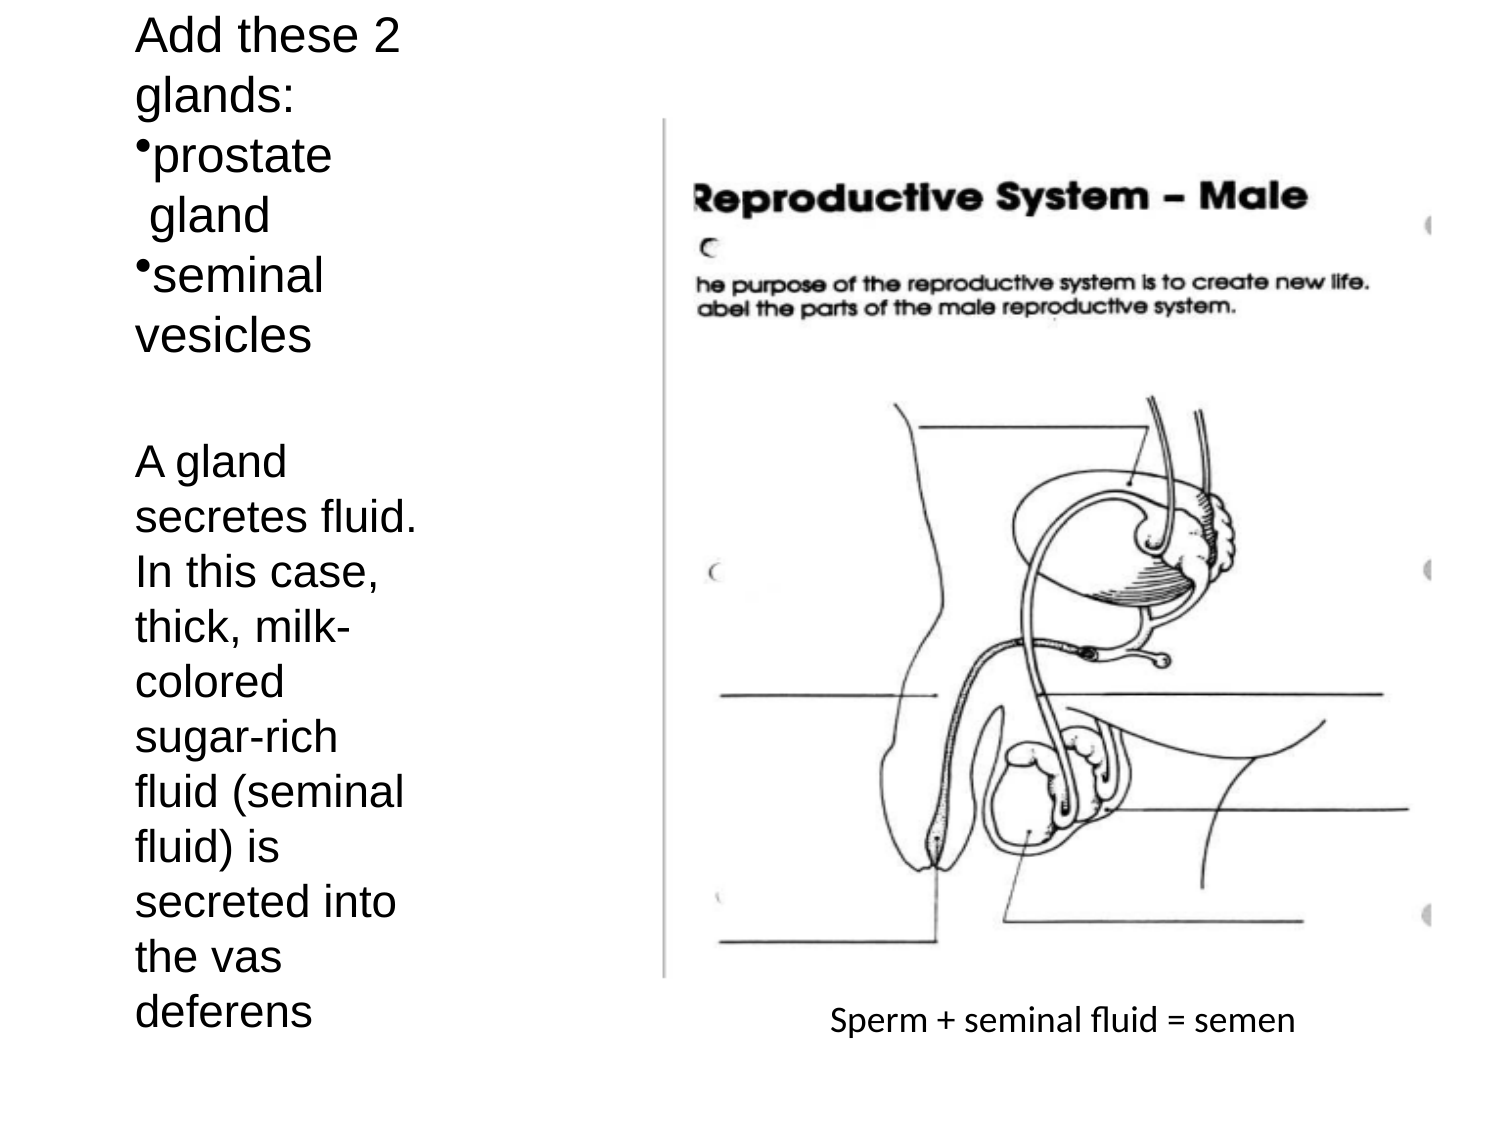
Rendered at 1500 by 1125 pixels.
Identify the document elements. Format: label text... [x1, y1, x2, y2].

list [662, 62, 1463, 1006]
text_box Sperm + seminal fluid = semen [815, 1014, 1312, 1048]
text_box Add these 2 glands: prostate gland seminal vesicles A gland secretes fluid. In this case, thick, milk-colored sugar-rich fluid (seminal fluid) is secreted into the vas deferens [0, 0, 563, 1125]
